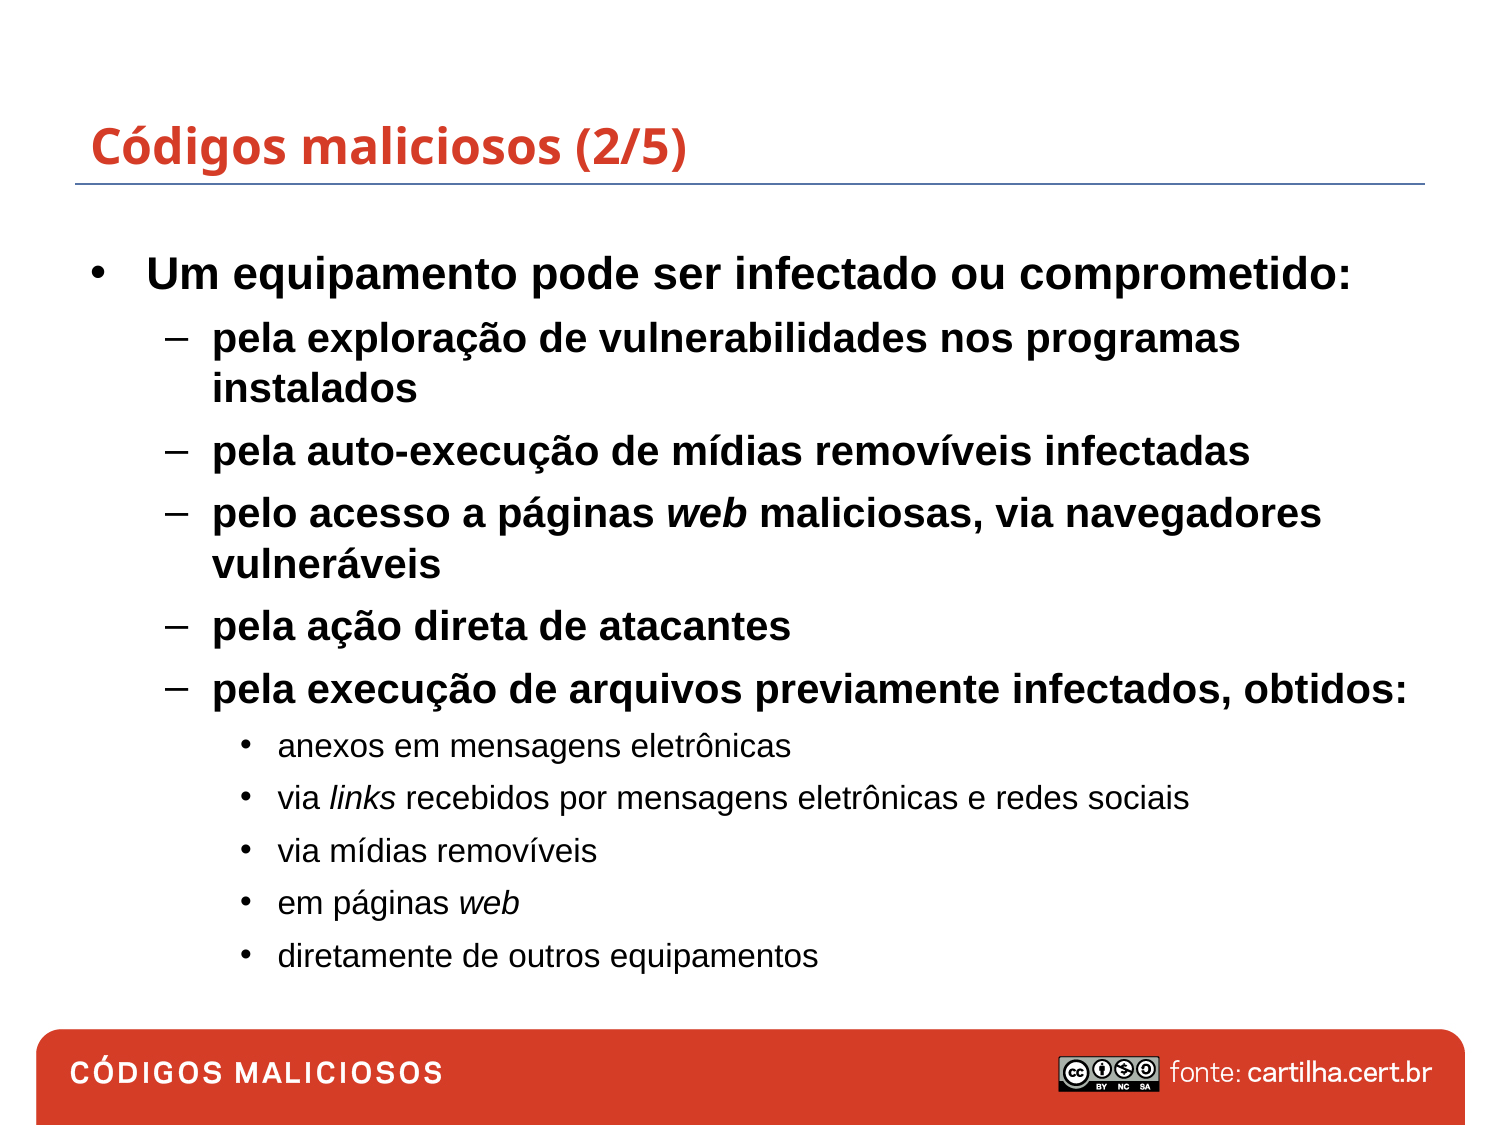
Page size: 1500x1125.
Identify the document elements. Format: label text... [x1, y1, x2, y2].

list Um equipamento pode ser infectado ou comprometido: pela exploração de vulnerabilidades nos programas instalados pela auto-execução de mídias removíveis infectadas pelo acesso a páginas web maliciosas, via navegadores vulneráveis pela ação direta de atacantes pela execução de arquivos previamente infectados, obtidos: anexos em mensagens eletrônicas via links recebidos por mensagens eletrônicas e redes sociais via mídias removíveis em páginas web diretamente de outros equipamentos [75, 236, 1425, 979]
title Códigos maliciosos (2/5) [75, 54, 1425, 182]
picture [0, 0, 1500, 1125]
